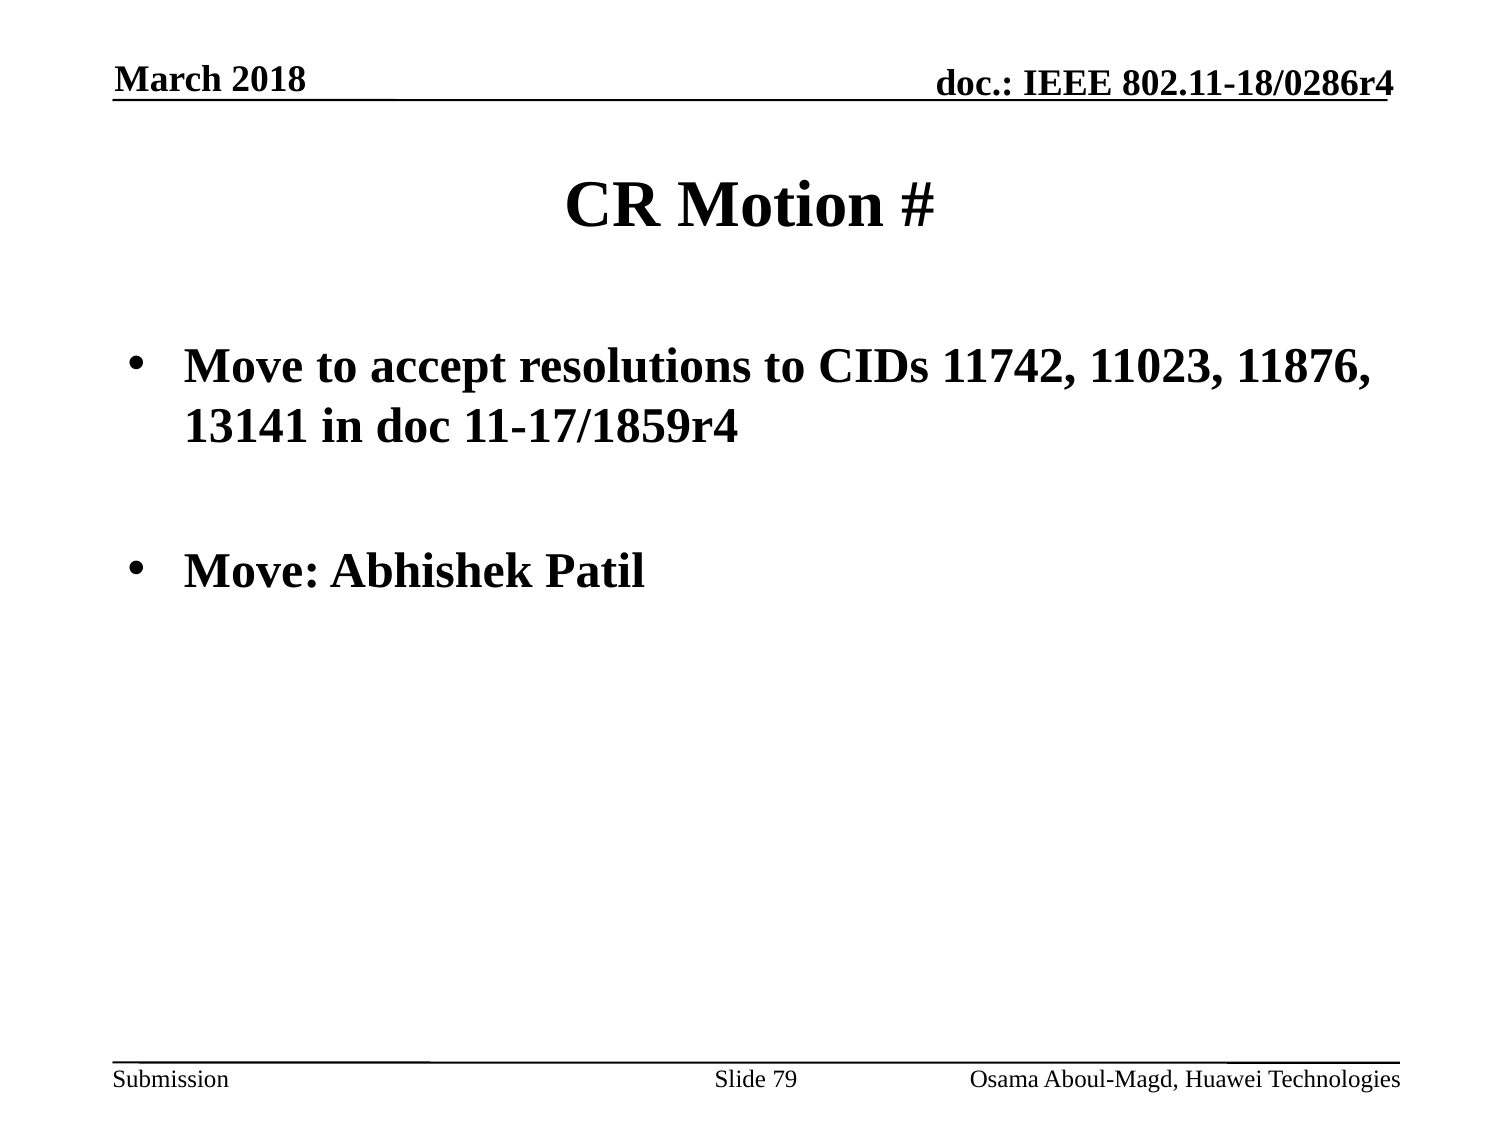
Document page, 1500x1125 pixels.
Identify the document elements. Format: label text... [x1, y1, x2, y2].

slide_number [114, 54, 423, 100]
list Move to accept resolutions to CIDs 11742, 11023, 11876, 13141 in doc 11-17/1859r4 Move: Abhishek Patil [112, 324, 1388, 1000]
footer Osama Aboul-Magd, Huawei Technologies [878, 1061, 1402, 1093]
title CR Motion # [112, 112, 1388, 288]
slide_number Slide 79 [712, 1061, 800, 1123]
